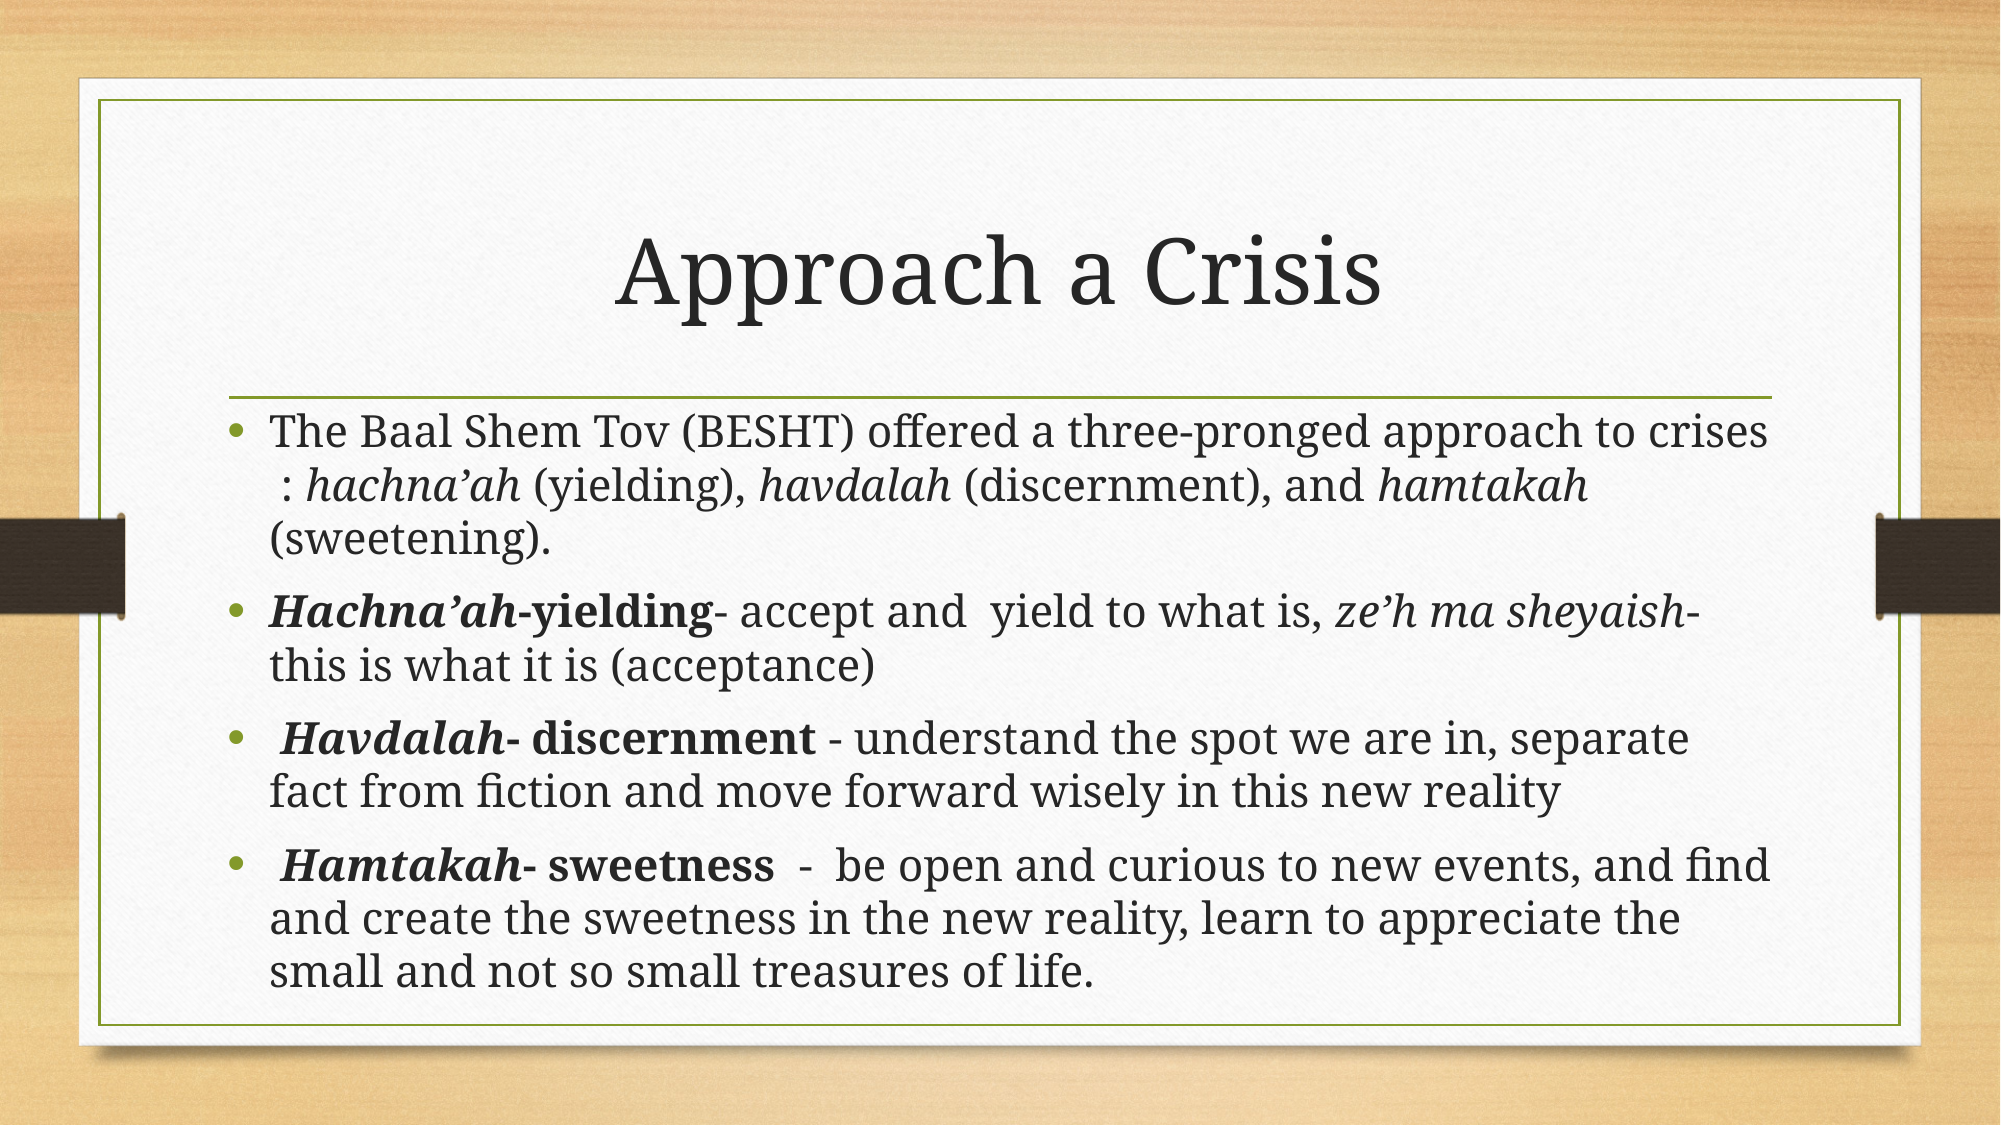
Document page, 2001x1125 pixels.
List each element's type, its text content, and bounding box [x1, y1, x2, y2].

title Approach a Crisis [212, 161, 1788, 375]
list The Baal Shem Tov (BESHT) offered a three-pronged approach to crises : hachna’ah (yielding), havdalah (discernment), and hamtakah (sweetening). Hachna’ah-yielding- accept and yield to what is, ze’h ma sheyaish- this is what it is (acceptance) Havdalah- discernment - understand the spot we are in, separate fact from fiction and move forward wisely in this new reality Hamtakah- sweetness - be open and curious to new events, and find and create the sweetness in the new reality, learn to appreciate the small and not so small treasures of life. [212, 395, 1788, 1011]
picture [0, 0, 2001, 1125]
